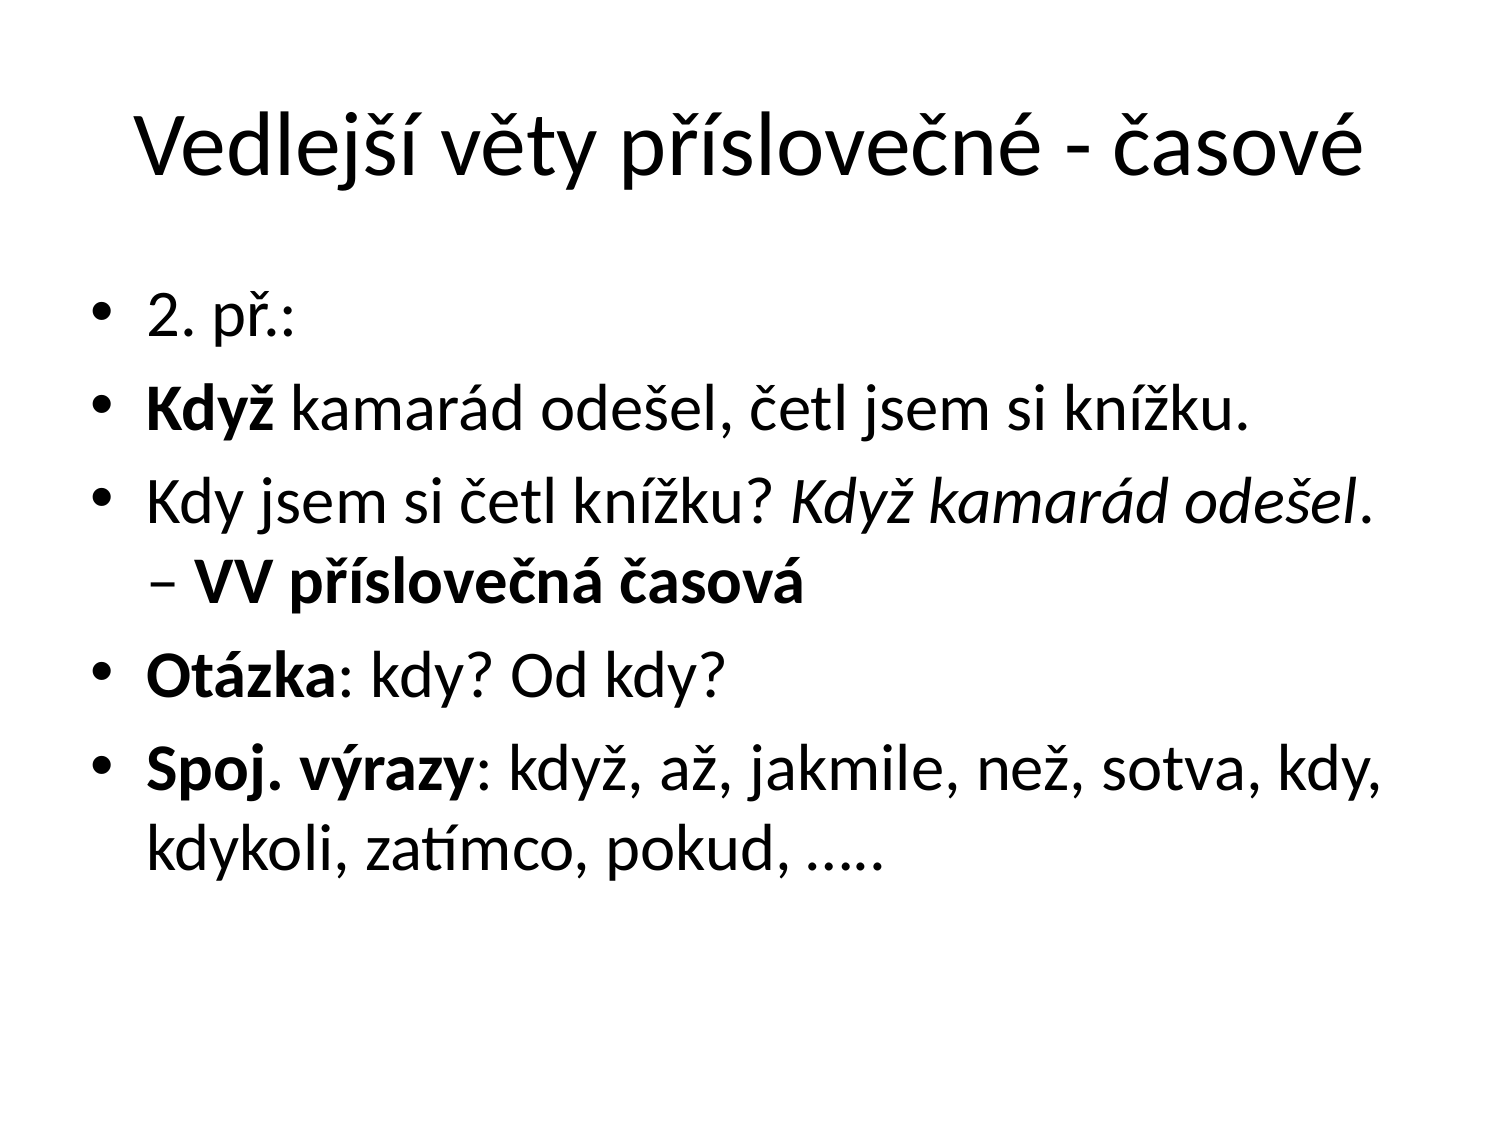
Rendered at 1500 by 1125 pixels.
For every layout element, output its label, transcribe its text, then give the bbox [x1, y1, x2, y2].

list 2. př.: Když kamarád odešel, četl jsem si knížku. Kdy jsem si četl knížku? Když kamarád odešel. – VV příslovečná časová Otázka: kdy? Od kdy? Spoj. výrazy: když, až, jakmile, než, sotva, kdy, kdykoli, zatímco, pokud, ….. [75, 262, 1425, 1005]
title Vedlejší věty příslovečné - časové [75, 45, 1425, 233]
